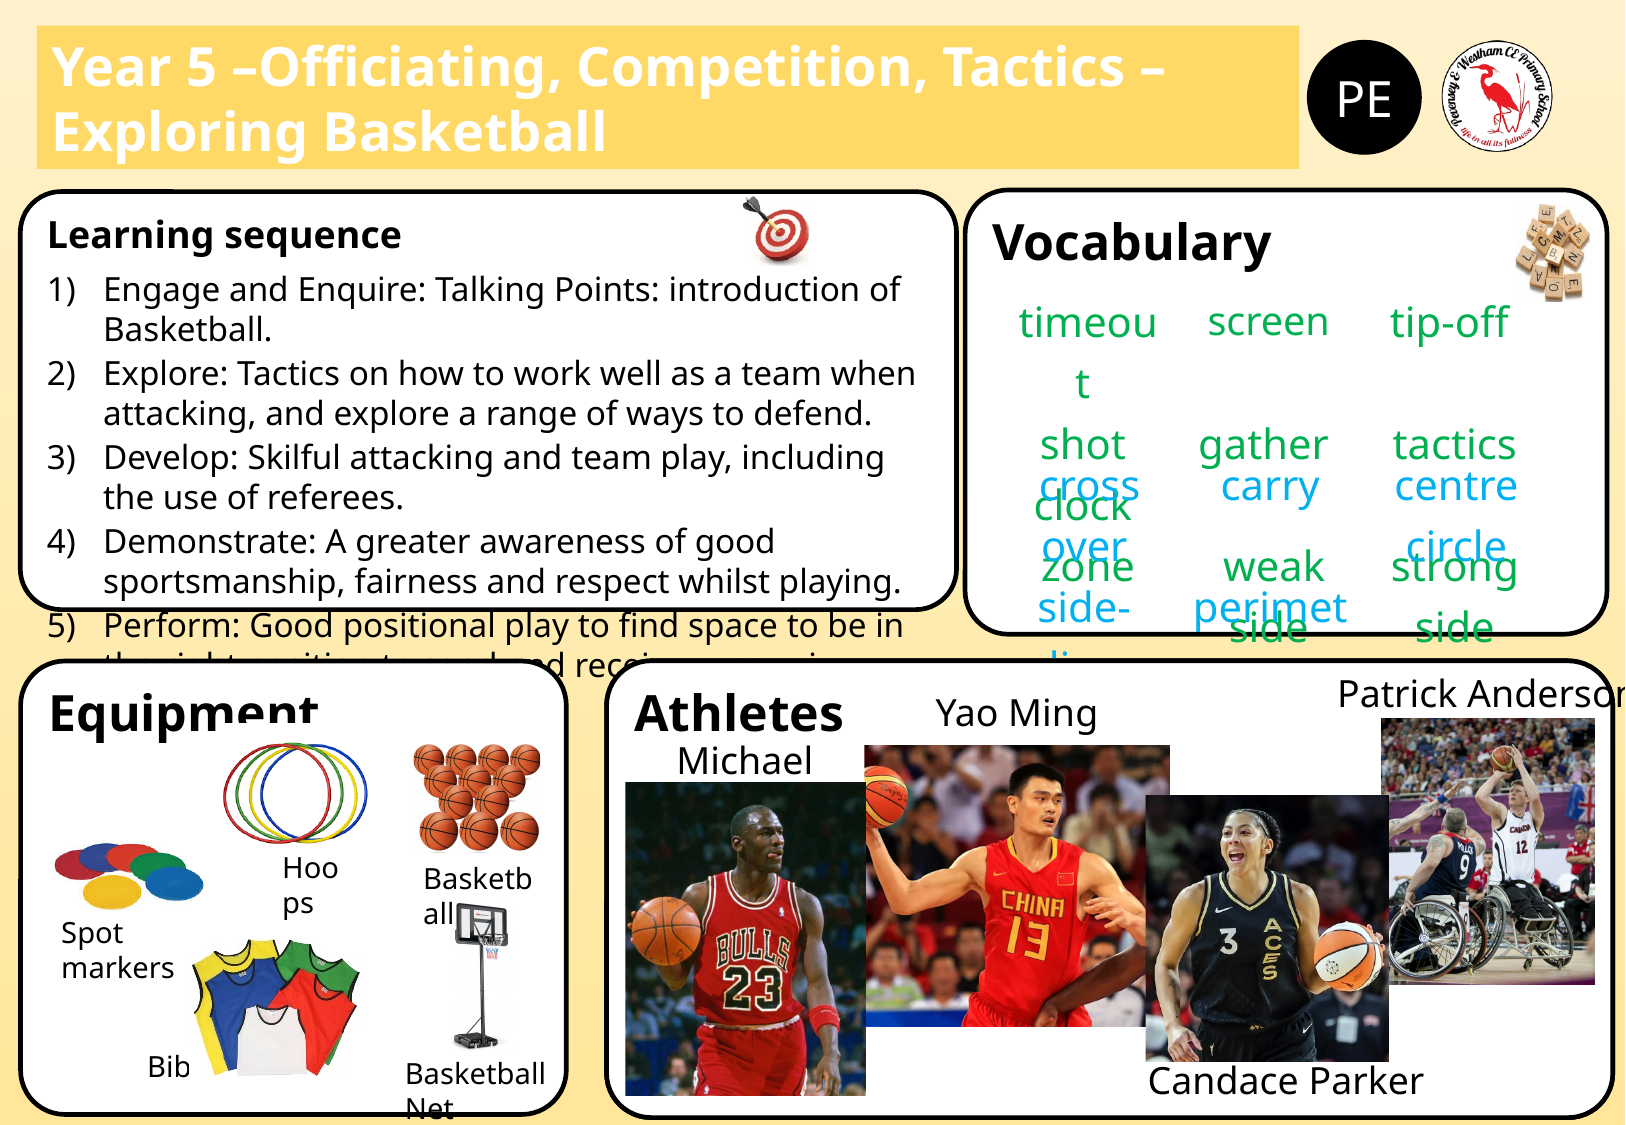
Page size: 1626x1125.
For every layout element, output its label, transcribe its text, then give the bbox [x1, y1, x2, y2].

text_box PE [1306, 39, 1422, 155]
text_box Equipment [19, 659, 568, 1116]
text_box Learning sequence Engage and Enquire: Talking Points: introduction of Basketball. Explore: Tactics on how to work well as a team when attacking, and explore a range of ways to defend. Develop: Skilful attacking and team play, including the use of referees. Demonstrate: A greater awareness of good sportsmanship, fairness and respect whilst playing. Perform: Good positional play to find space to be in the right position to send and receive passes in competitive game situations. [19, 190, 958, 611]
table_cell perimeter [1177, 635, 1363, 658]
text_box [625, 718, 1595, 1096]
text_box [39, 723, 567, 1099]
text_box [606, 660, 1613, 1118]
text_box Year 5 –Officiating, Competition, Tactics – Exploring Basketball [36, 25, 1300, 170]
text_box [965, 189, 1607, 635]
picture [742, 196, 809, 266]
table_cell [1363, 635, 1549, 658]
table_cell side-line [991, 635, 1177, 658]
picture [1440, 40, 1554, 154]
picture [1145, 795, 1389, 1062]
